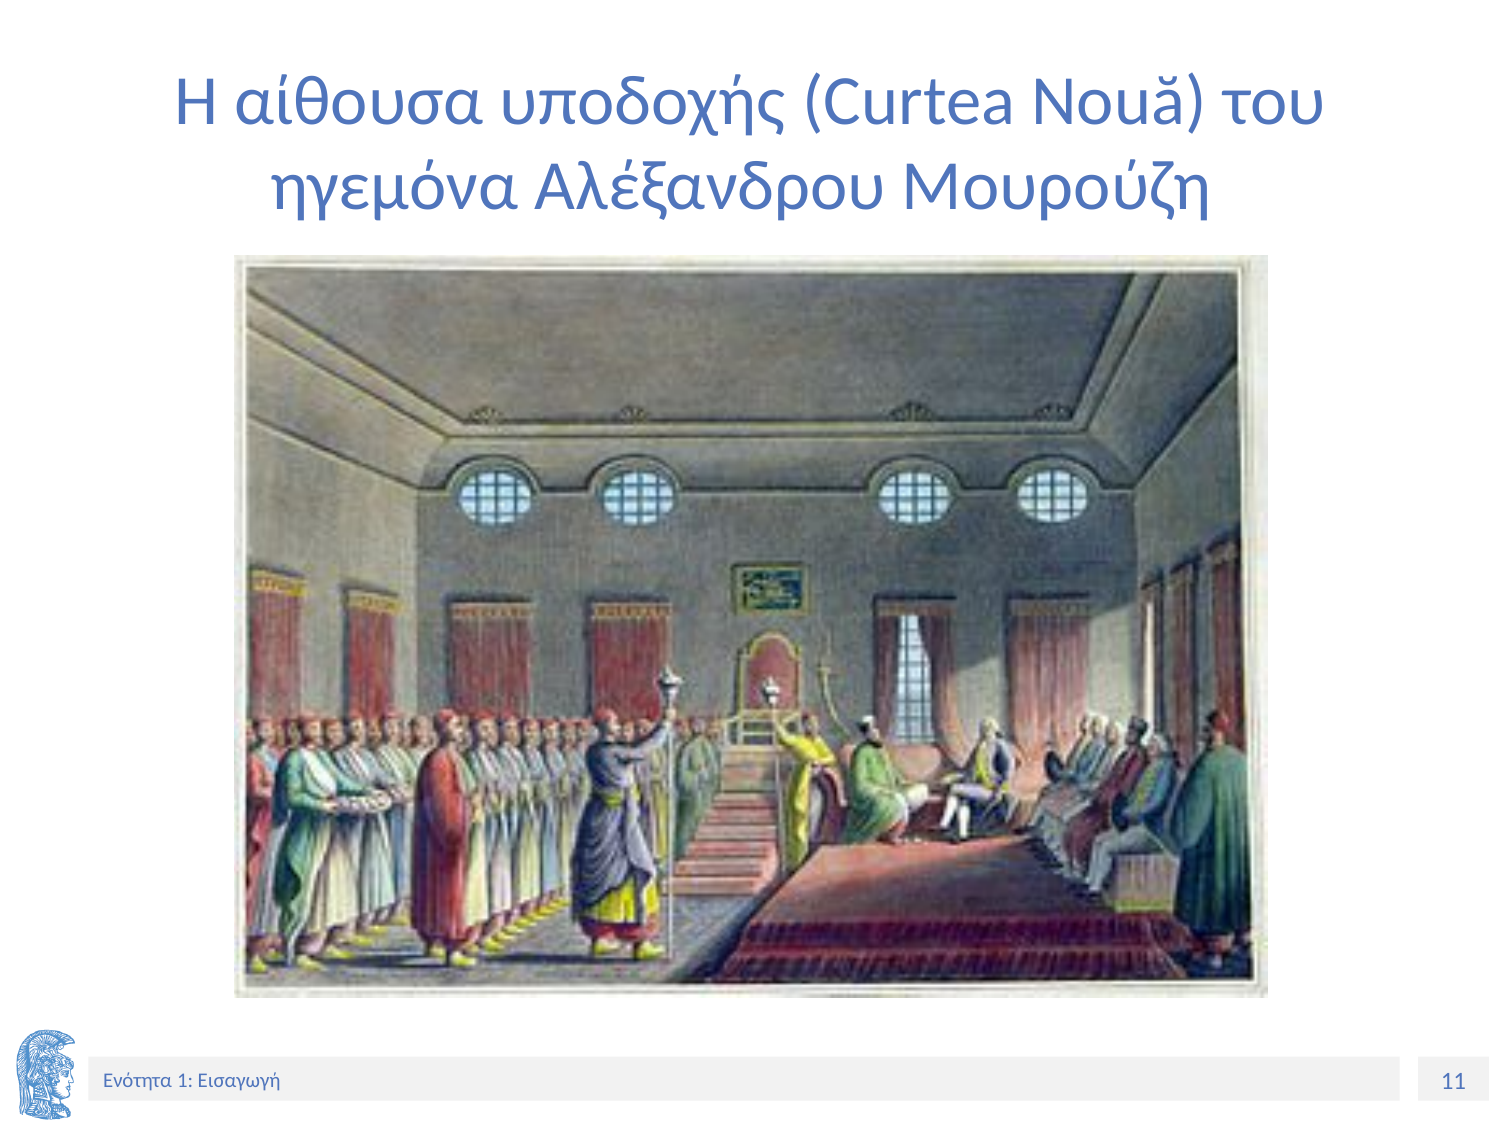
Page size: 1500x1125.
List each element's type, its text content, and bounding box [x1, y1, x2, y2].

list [75, 255, 1427, 998]
picture [9, 1026, 81, 1120]
title Η αίθουσα υποδοχής (Curtea Nouă) του ηγεμόνα Αλέξανδρου Μουρούζη [75, 45, 1425, 233]
